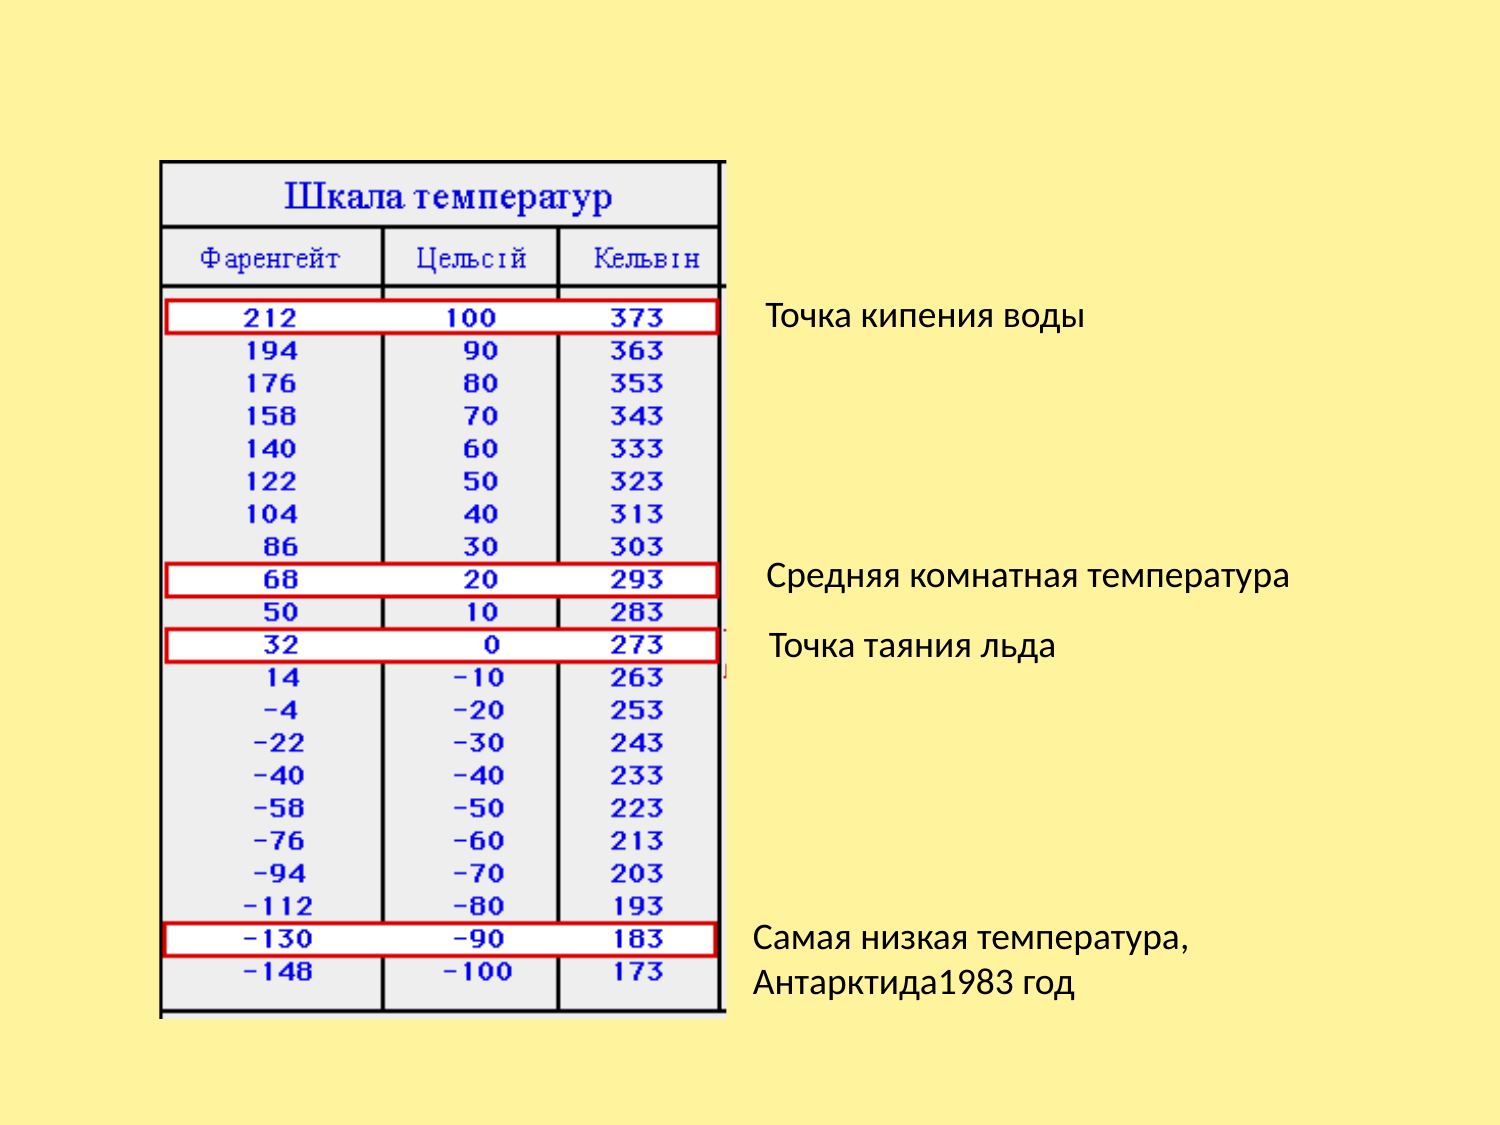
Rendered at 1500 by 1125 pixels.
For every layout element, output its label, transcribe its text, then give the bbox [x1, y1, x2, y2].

text_box Точка таяния льда [754, 612, 1072, 673]
text_box Самая низкая температура, Антарктида1983 год [738, 904, 1459, 1010]
text_box Точка кипения воды [750, 282, 1101, 342]
text_box Средняя комнатная температура [751, 542, 1306, 602]
picture [159, 160, 727, 1019]
